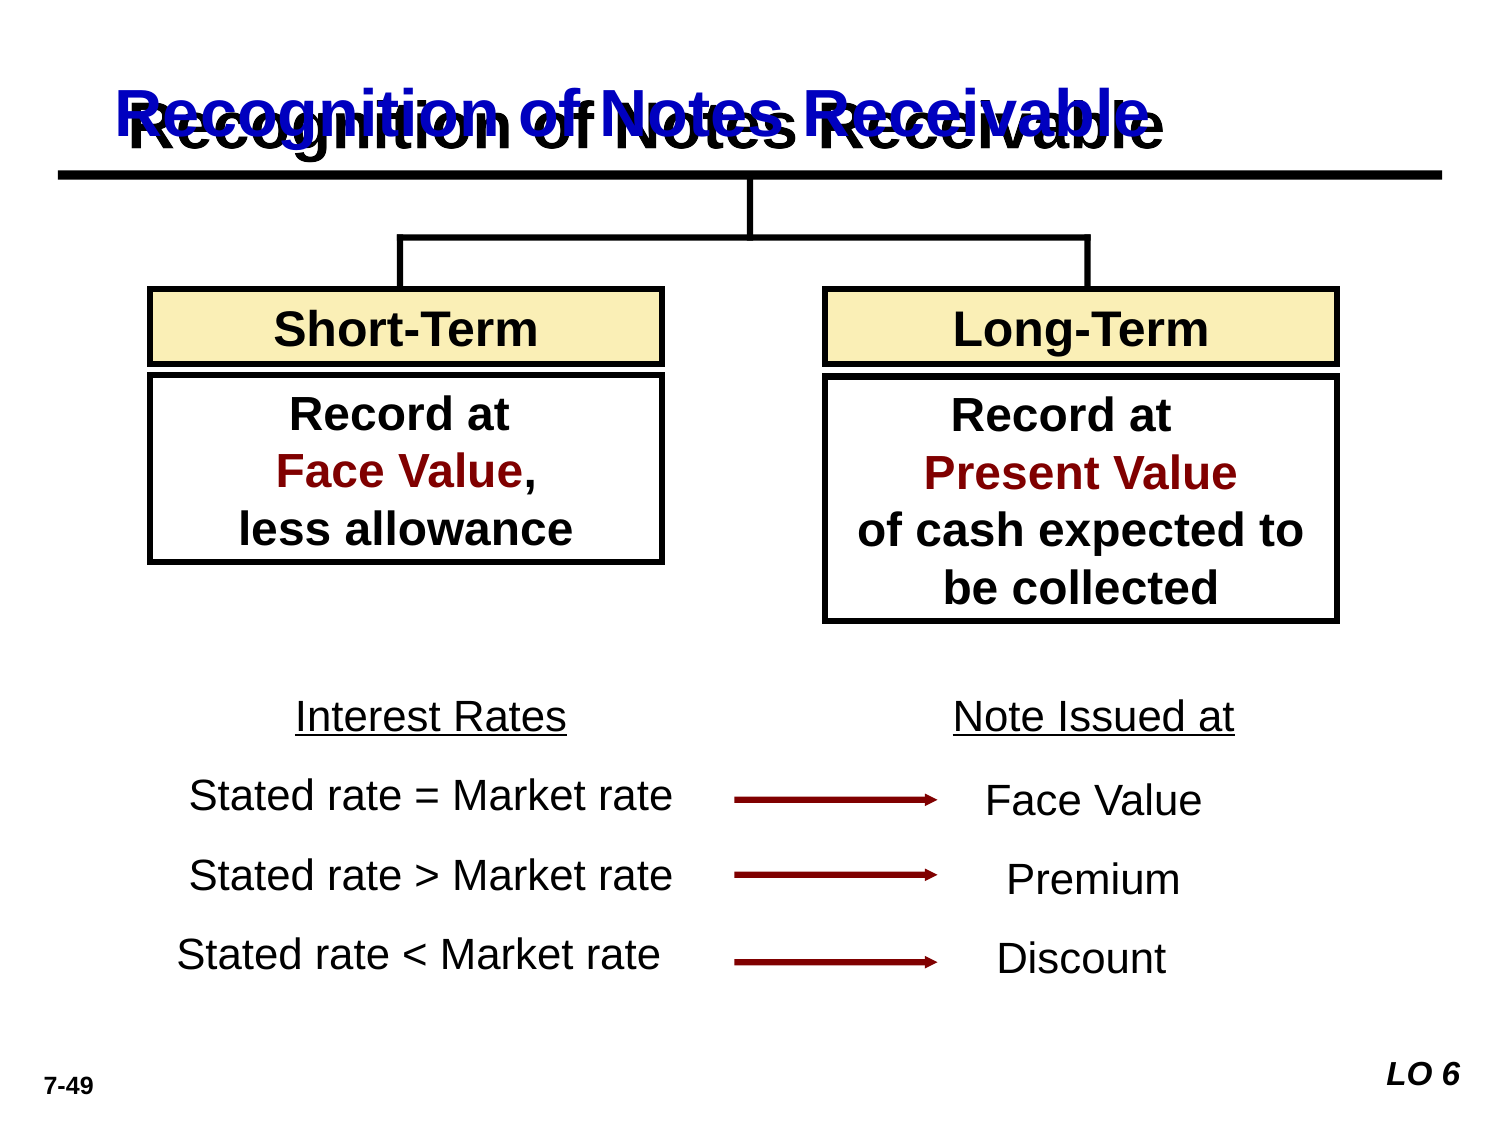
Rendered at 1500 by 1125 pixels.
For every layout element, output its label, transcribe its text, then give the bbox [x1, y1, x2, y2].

text_box Interest Rates Stated rate = Market rate Stated rate > Market rate Stated rate < Market rate [137, 674, 725, 986]
text_box Note Issued at [799, 674, 1388, 748]
text_box Record at Face Value, less allowance [149, 375, 663, 563]
text_box LO 6 [1287, 1044, 1475, 1100]
text_box Short-Term [149, 289, 663, 364]
title Recognition of Notes Receivable [99, 61, 1451, 155]
text_box Face Value Premium Discount [799, 758, 1388, 991]
text_box Long-Term [824, 289, 1338, 364]
text_box Record at Present Value of cash expected to be collected [824, 376, 1338, 622]
